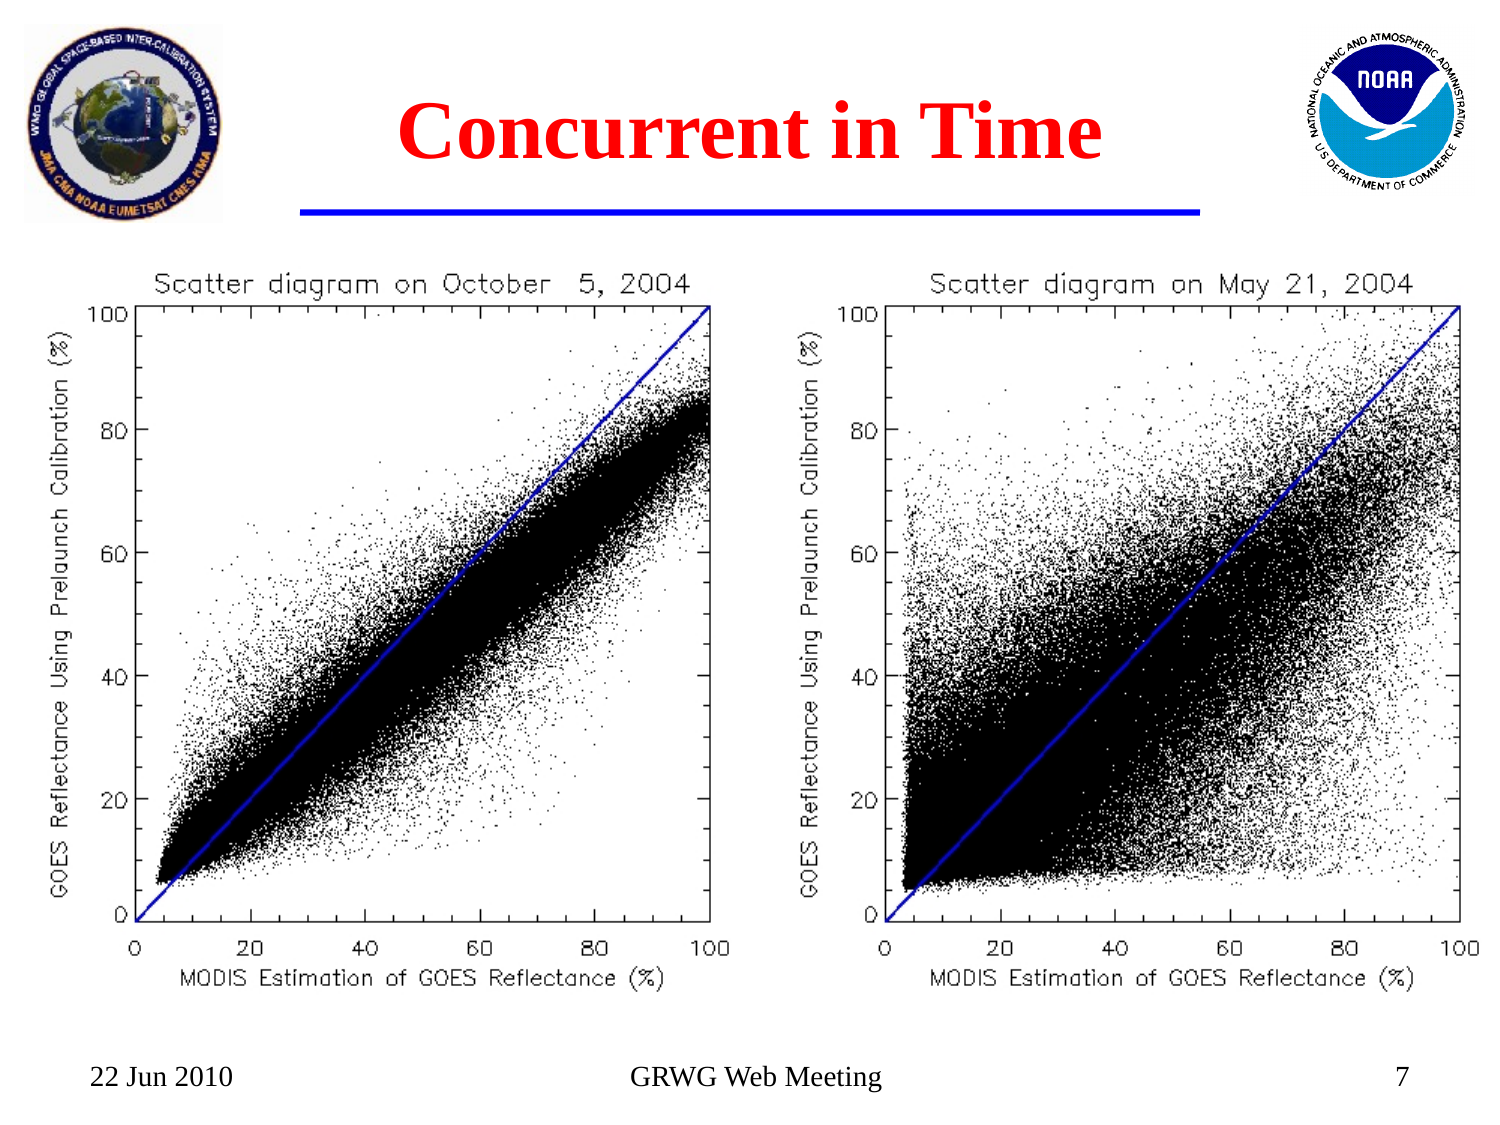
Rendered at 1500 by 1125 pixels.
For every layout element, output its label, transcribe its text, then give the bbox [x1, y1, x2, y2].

slide_number 7 [1074, 1049, 1426, 1104]
picture [24, 24, 223, 223]
title Concurrent in Time [224, 49, 1276, 201]
picture [0, 262, 1500, 1013]
picture [1299, 24, 1475, 196]
